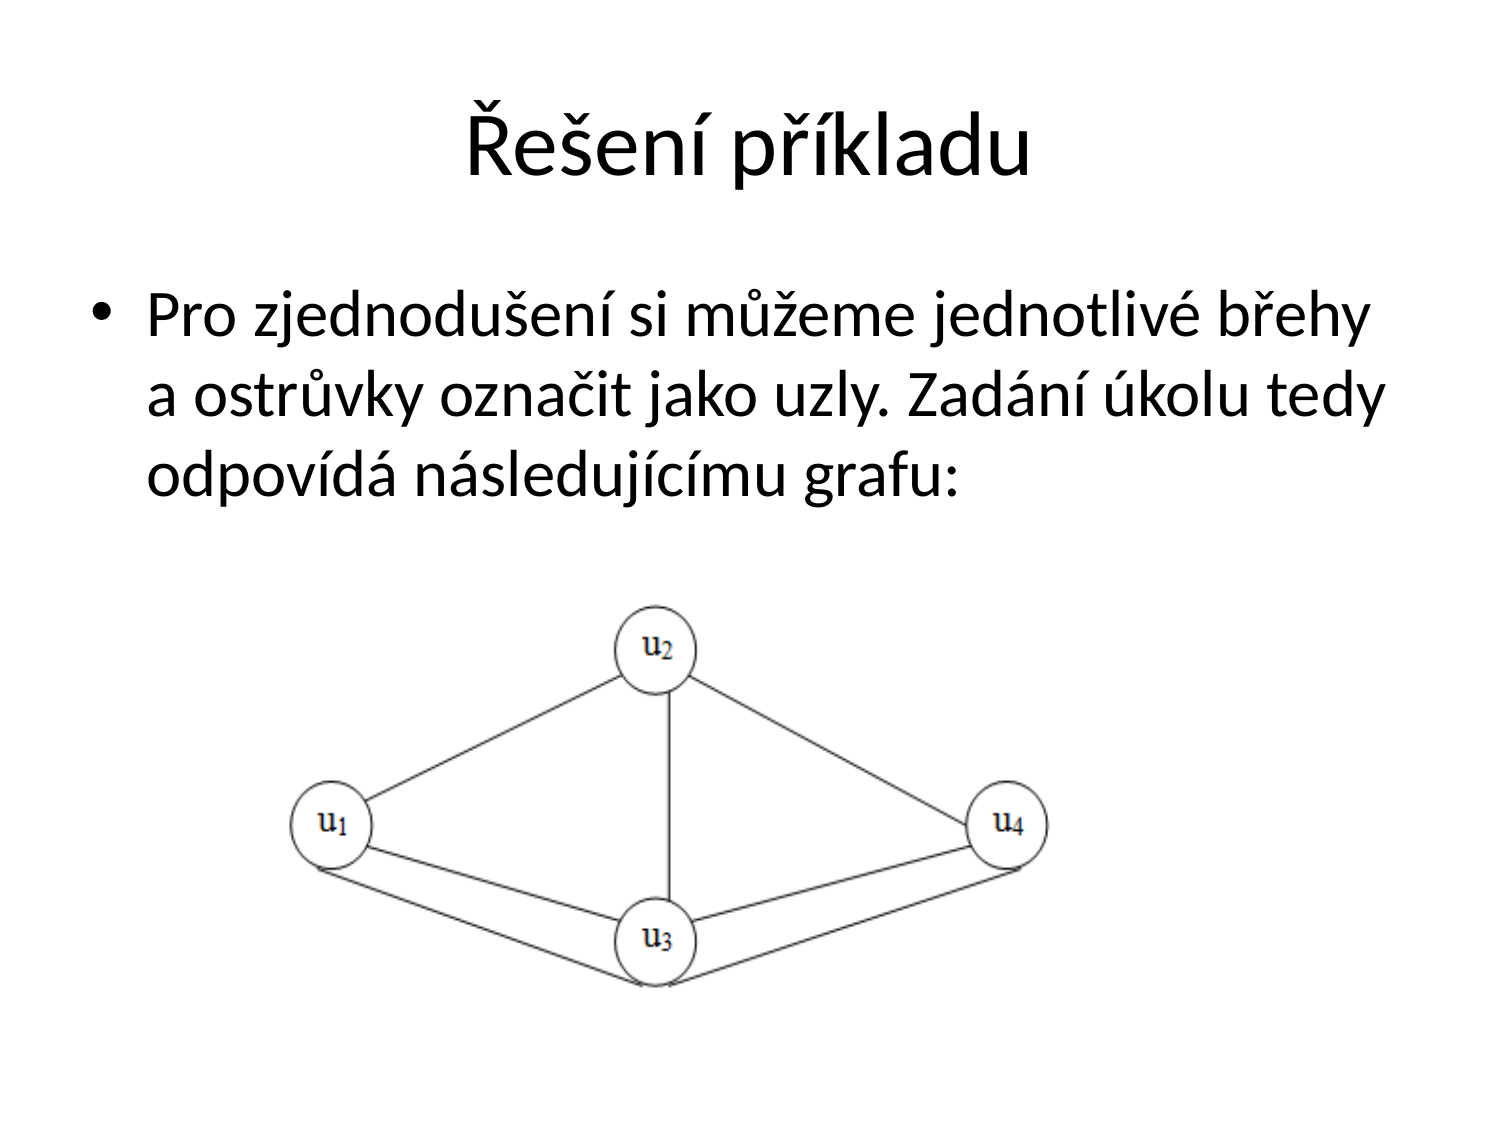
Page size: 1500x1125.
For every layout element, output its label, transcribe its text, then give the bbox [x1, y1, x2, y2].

picture [229, 597, 1093, 1007]
list Pro zjednodušení si můžeme jednotlivé břehy a ostrůvky označit jako uzly. Zadání úkolu tedy odpovídá následujícímu grafu: [75, 262, 1425, 1005]
title Řešení příkladu [75, 45, 1425, 233]
